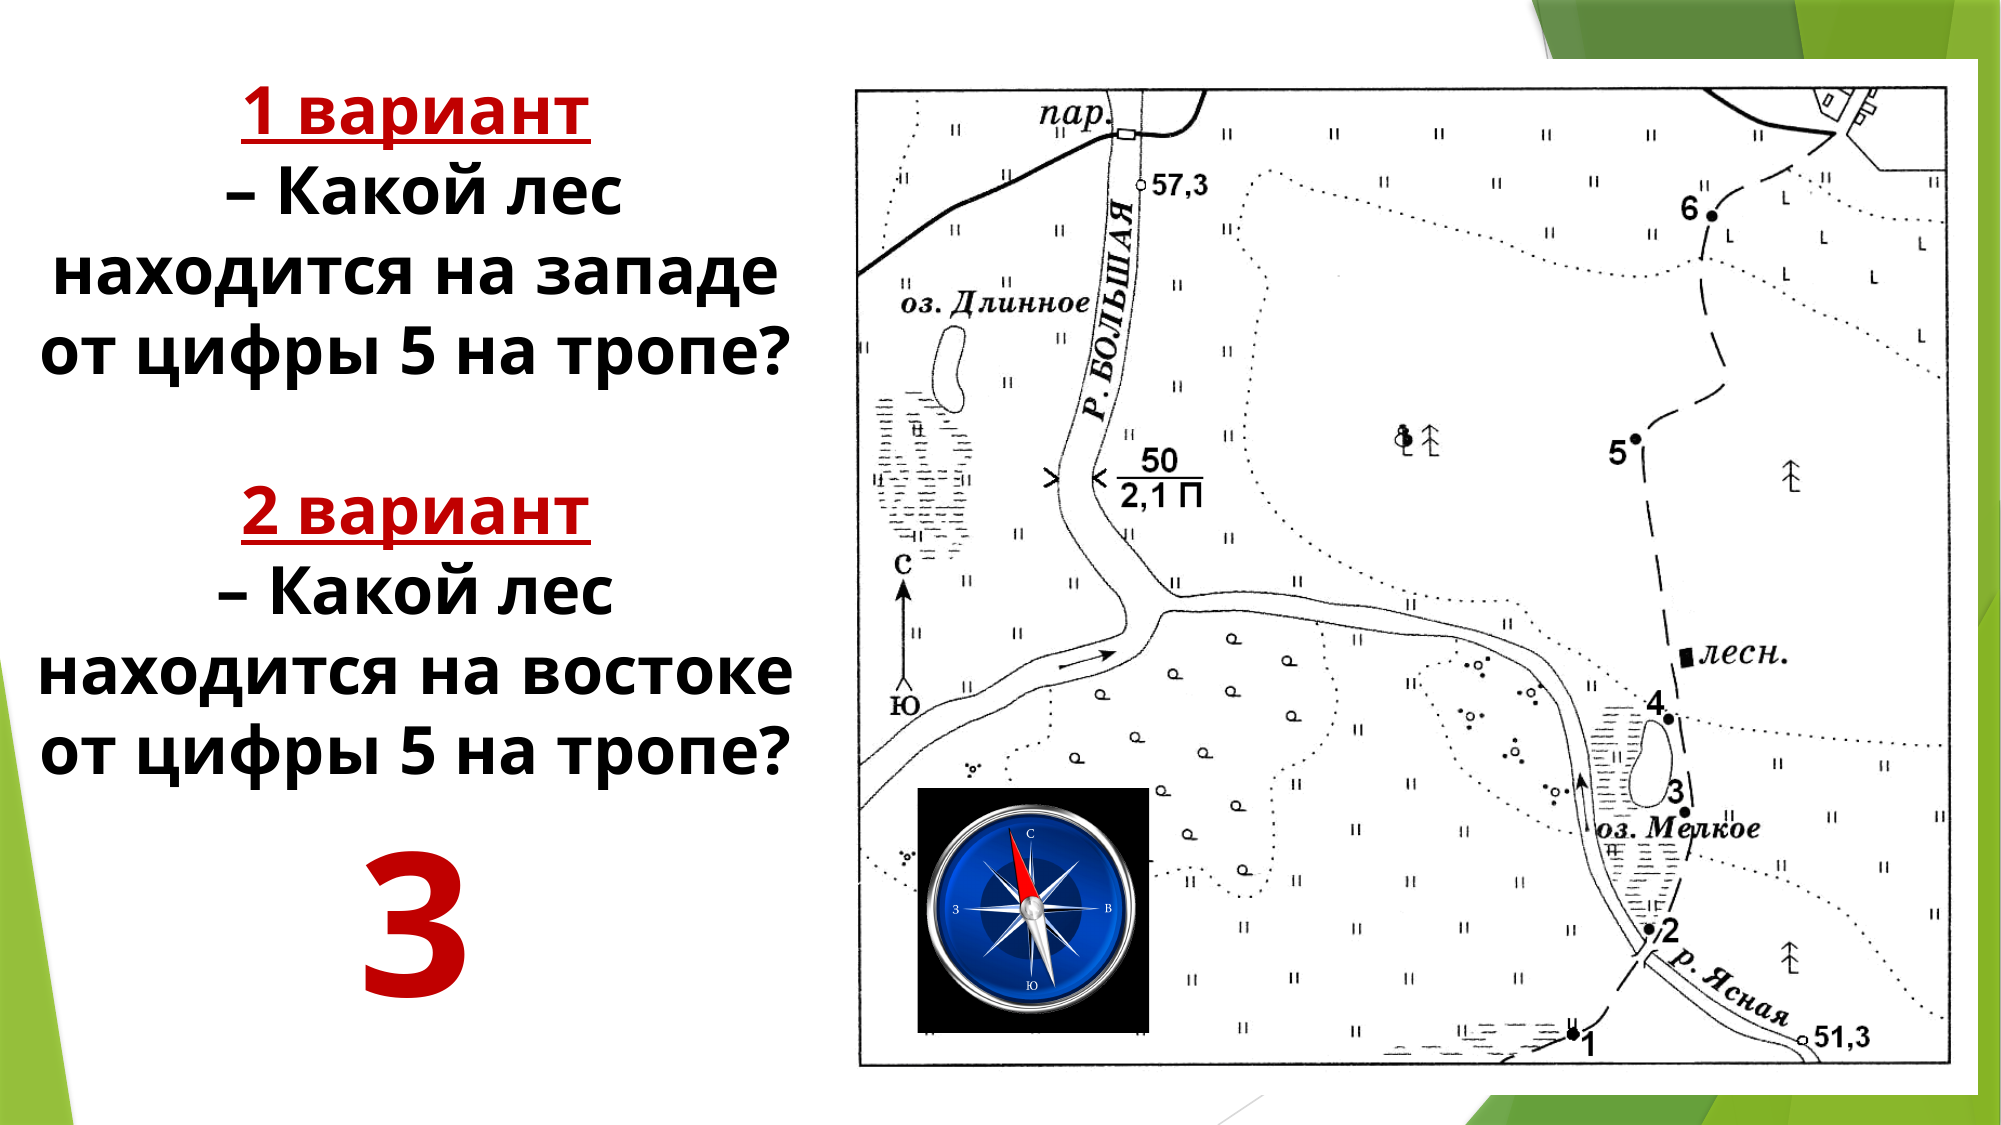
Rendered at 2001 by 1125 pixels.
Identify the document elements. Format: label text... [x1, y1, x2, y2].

title 1 вариант – Какой лес находится на западе от цифры 5 на тропе? 2 вариант – Какой лес находится на востоке от цифры 5 на тропе? [21, 59, 811, 1078]
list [828, 59, 1978, 1096]
text_box 3 [343, 788, 488, 1044]
picture [917, 788, 1150, 1033]
